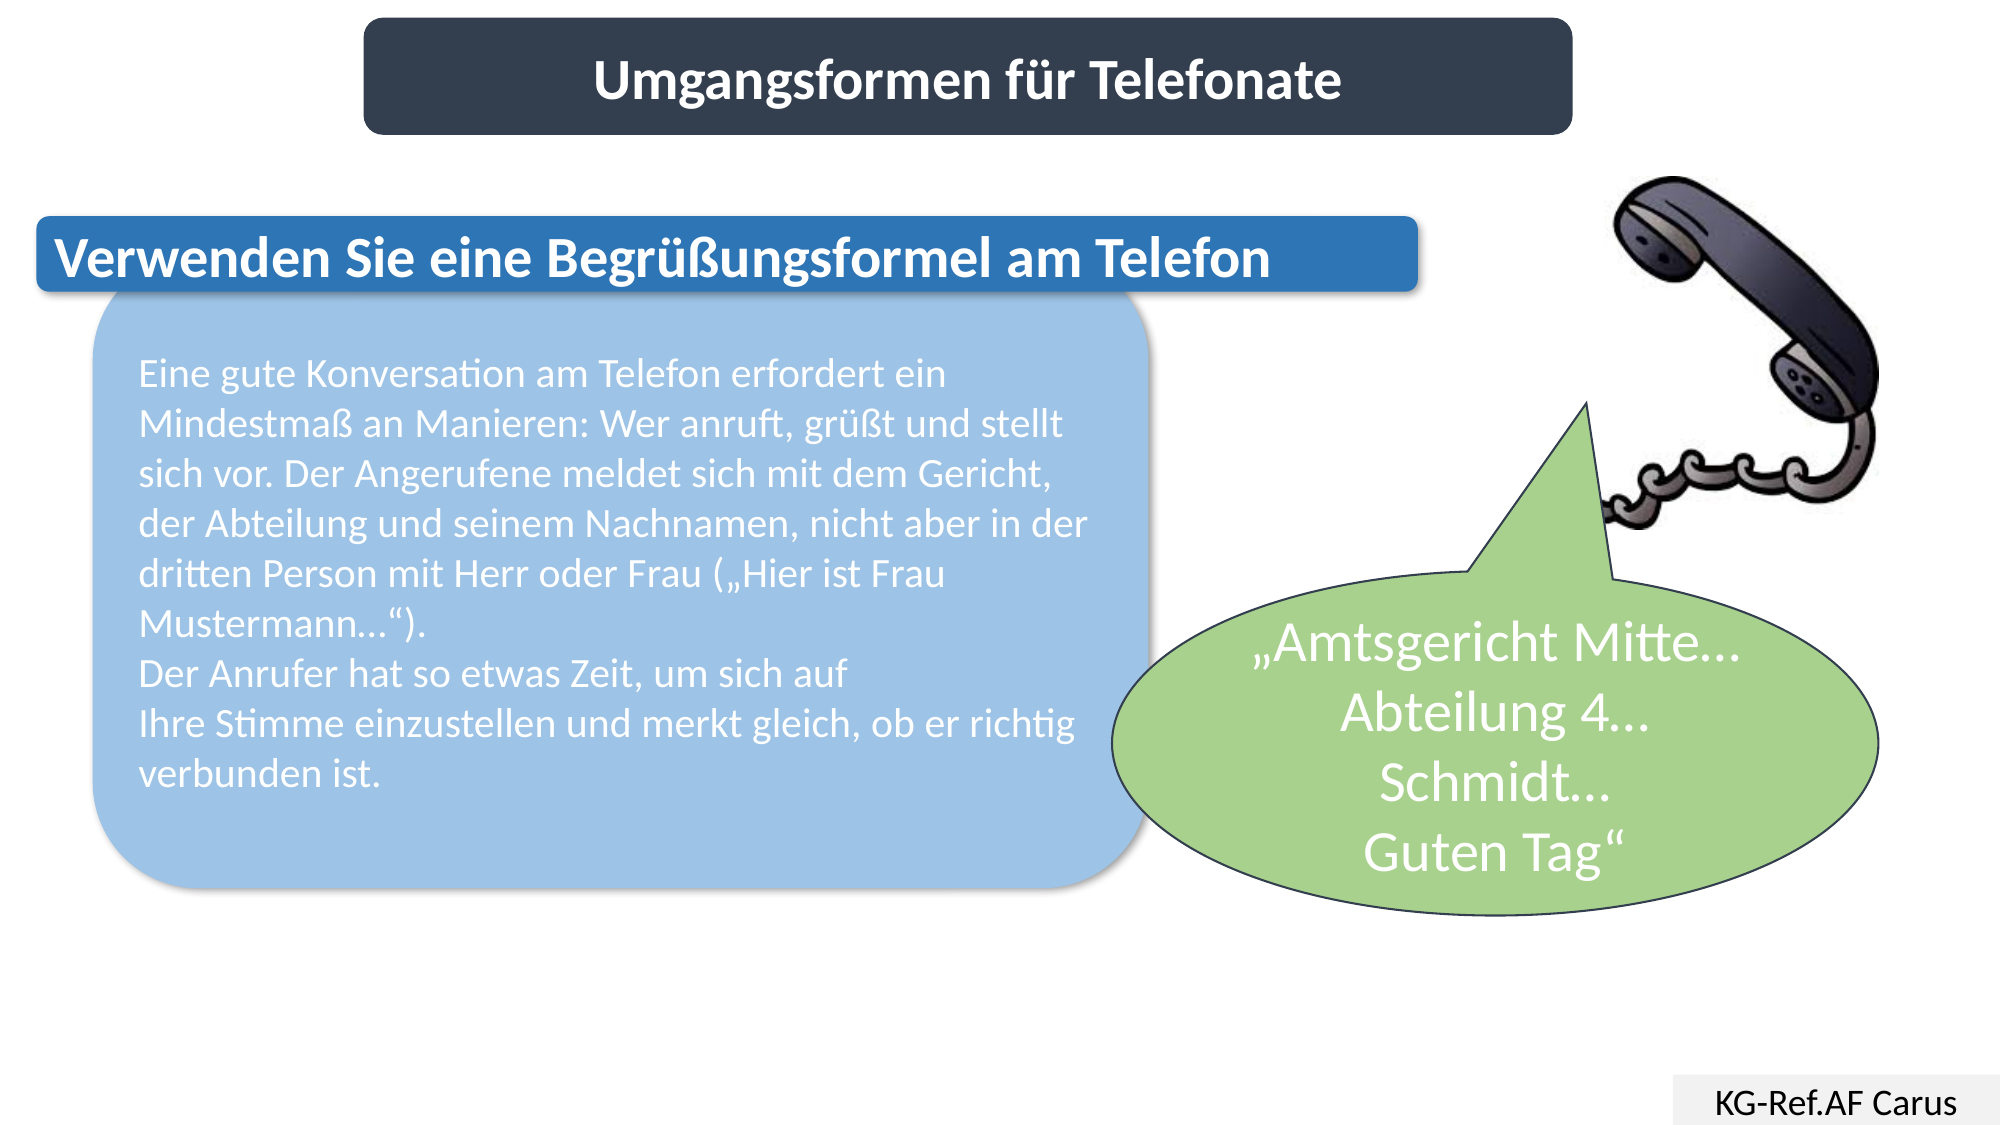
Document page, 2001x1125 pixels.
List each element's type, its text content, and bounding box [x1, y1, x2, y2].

picture [1529, 176, 1879, 530]
text_box KG-Ref.AF Carus [1672, 1074, 2000, 1125]
text_box Umgangsformen für Telefonate [362, 16, 1574, 136]
text_box Eine gute Konversation am Telefon erfordert ein Mindestmaß an Manieren: Wer anruft, grüßt und stellt sich vor. Der Angerufene meldet sich mit dem Gericht, der Abteilung und seinem Nachnamen, nicht aber in der dritten Person mit Herr oder Frau („Hier ist Frau Mustermann…“). Der Anrufer hat so etwas Zeit, um sich auf Ihre Stimme einzustellen und merkt gleich, ob er richtig verbunden ist. [91, 302, 1150, 890]
text_box „Amtsgericht Mitte… Abteilung 4… Schmidt… Guten Tag“ [1110, 482, 1880, 917]
text_box Verwenden Sie eine Begrüßungsformel am Telefon [35, 215, 1419, 293]
